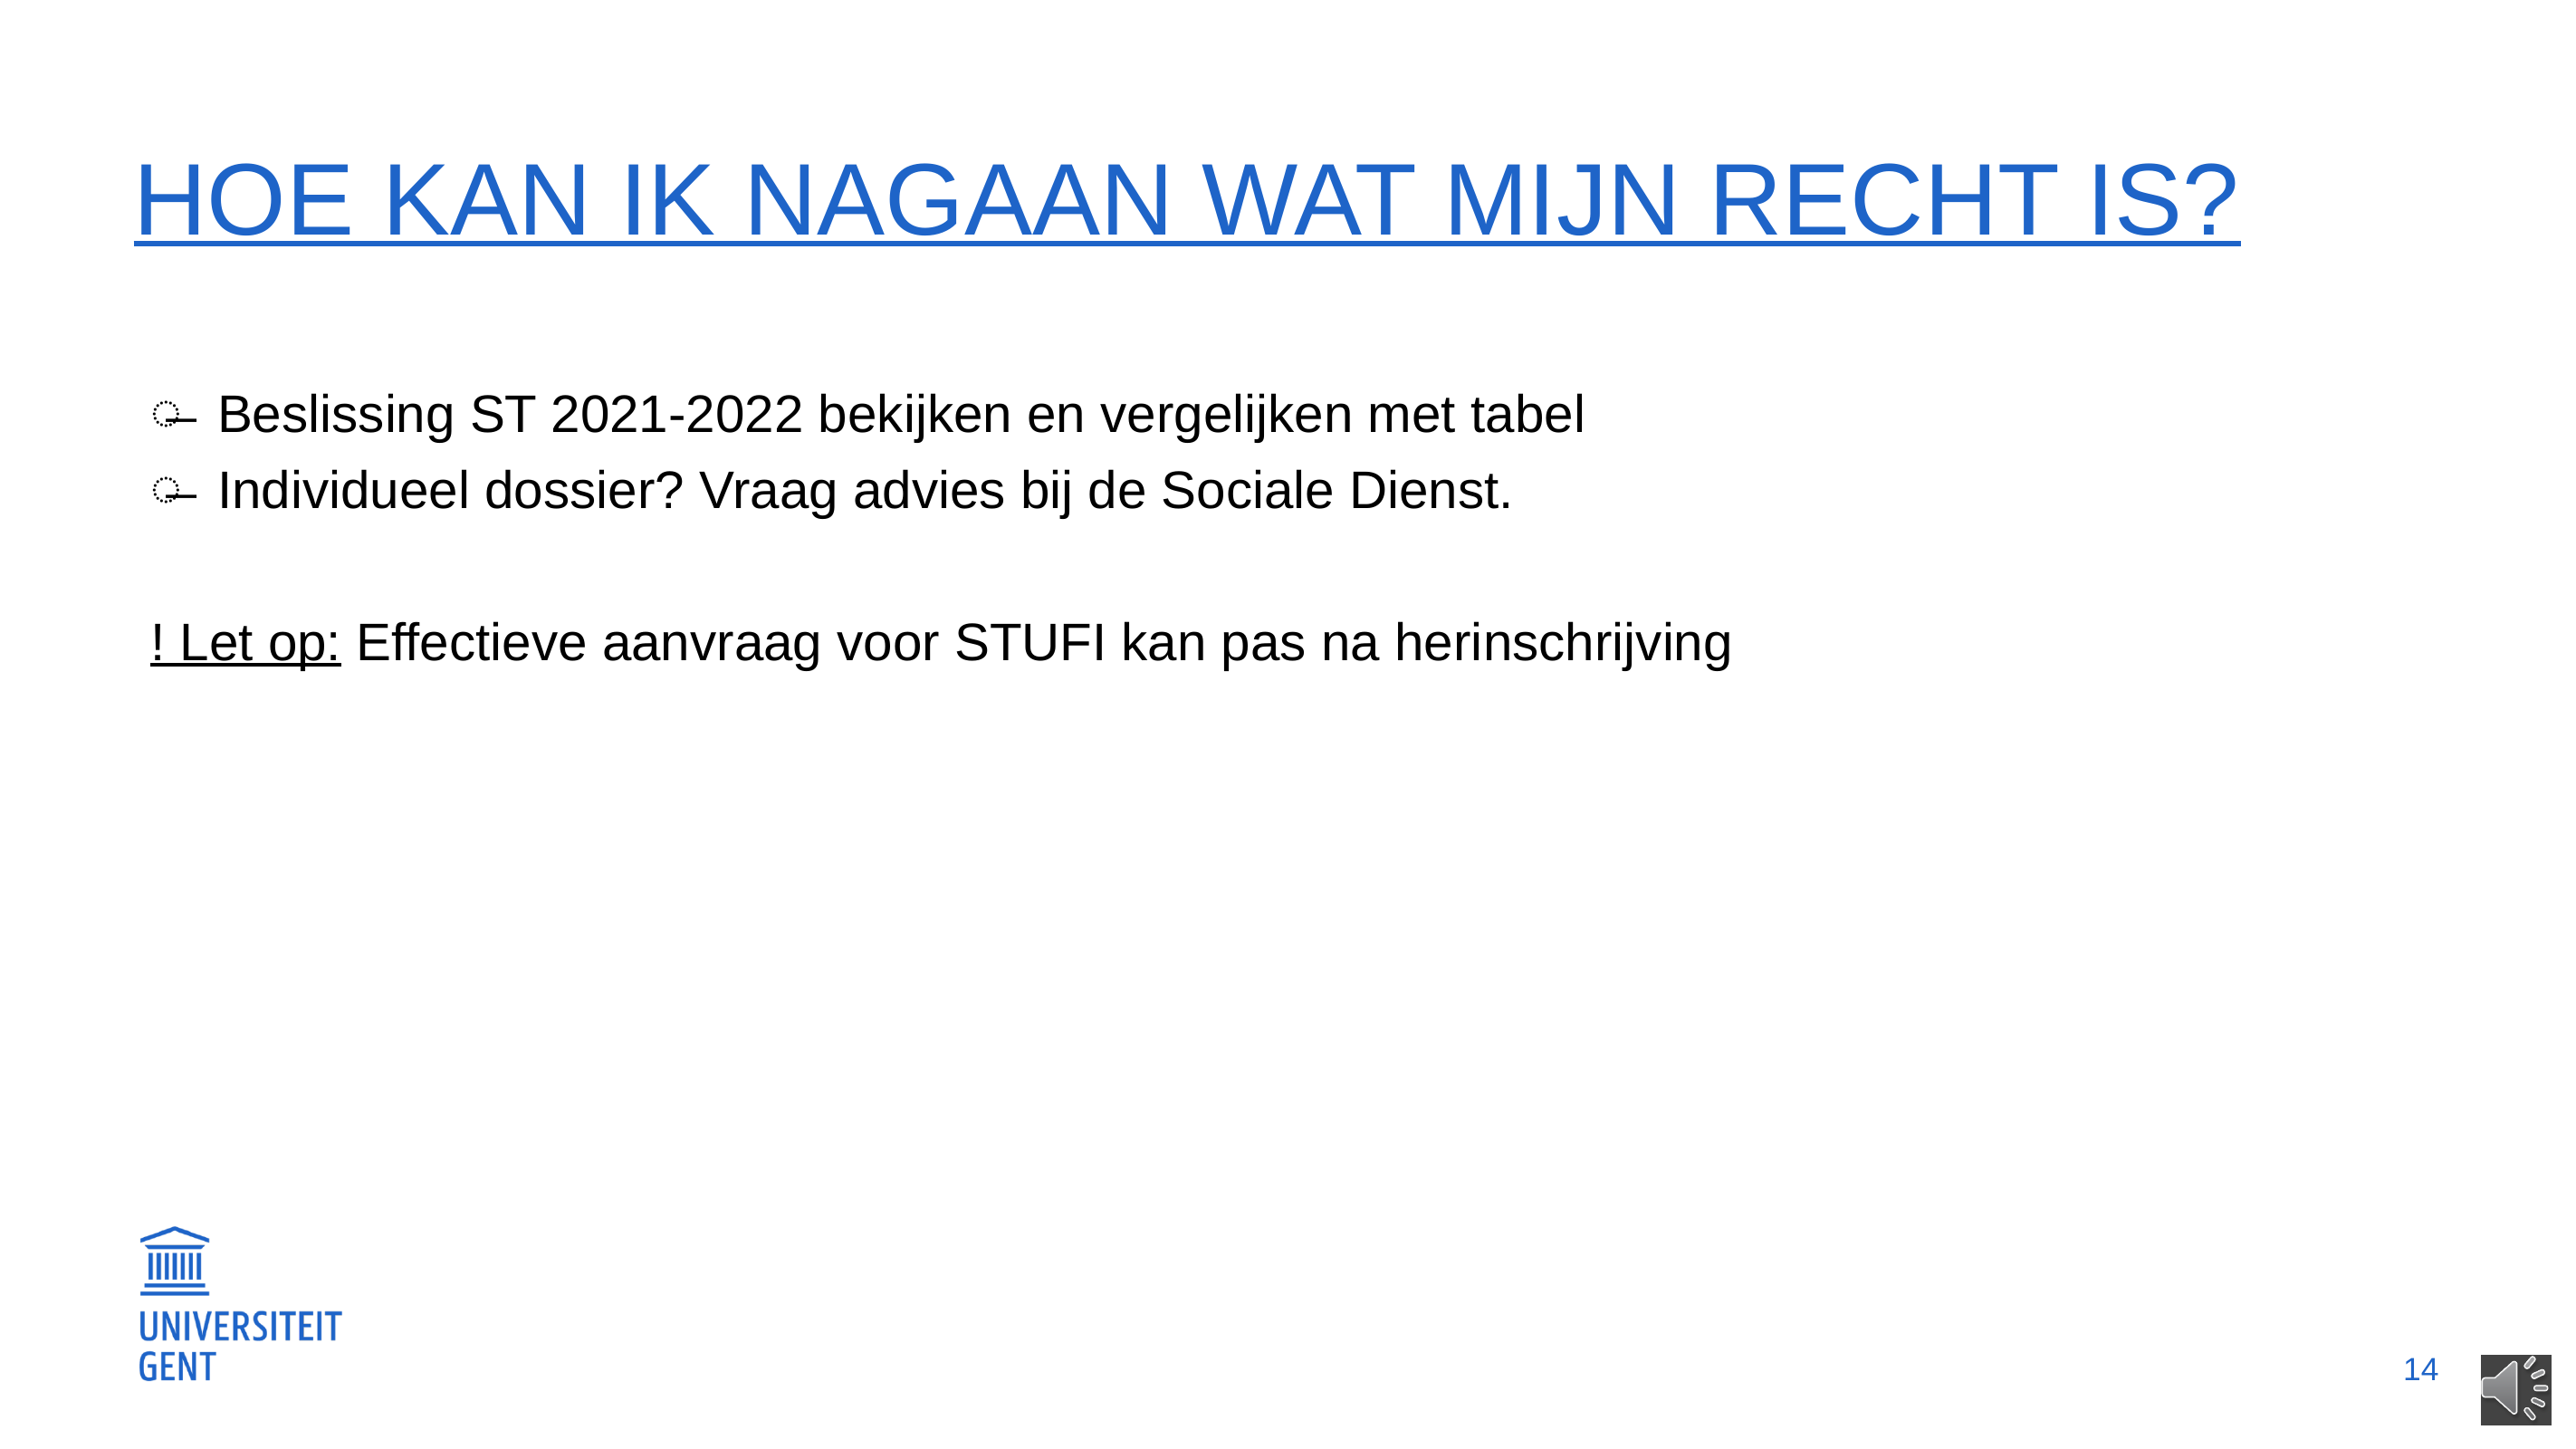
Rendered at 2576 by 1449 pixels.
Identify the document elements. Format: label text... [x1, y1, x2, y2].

title Hoe KAN ik nagaan wat mijn recht is? [120, 139, 2453, 269]
picture [2480, 1353, 2553, 1426]
list Beslissing ST 2021-2022 bekijken en vergelijken met tabel Individueel dossier? Vraag advies bij de Sociale Dienst. ! Let op: Effectieve aanvraag voor STUFI kan pas na herinschrijving [124, 297, 2456, 1173]
slide_number 14 [2315, 1329, 2453, 1407]
picture [72, 1174, 415, 1449]
